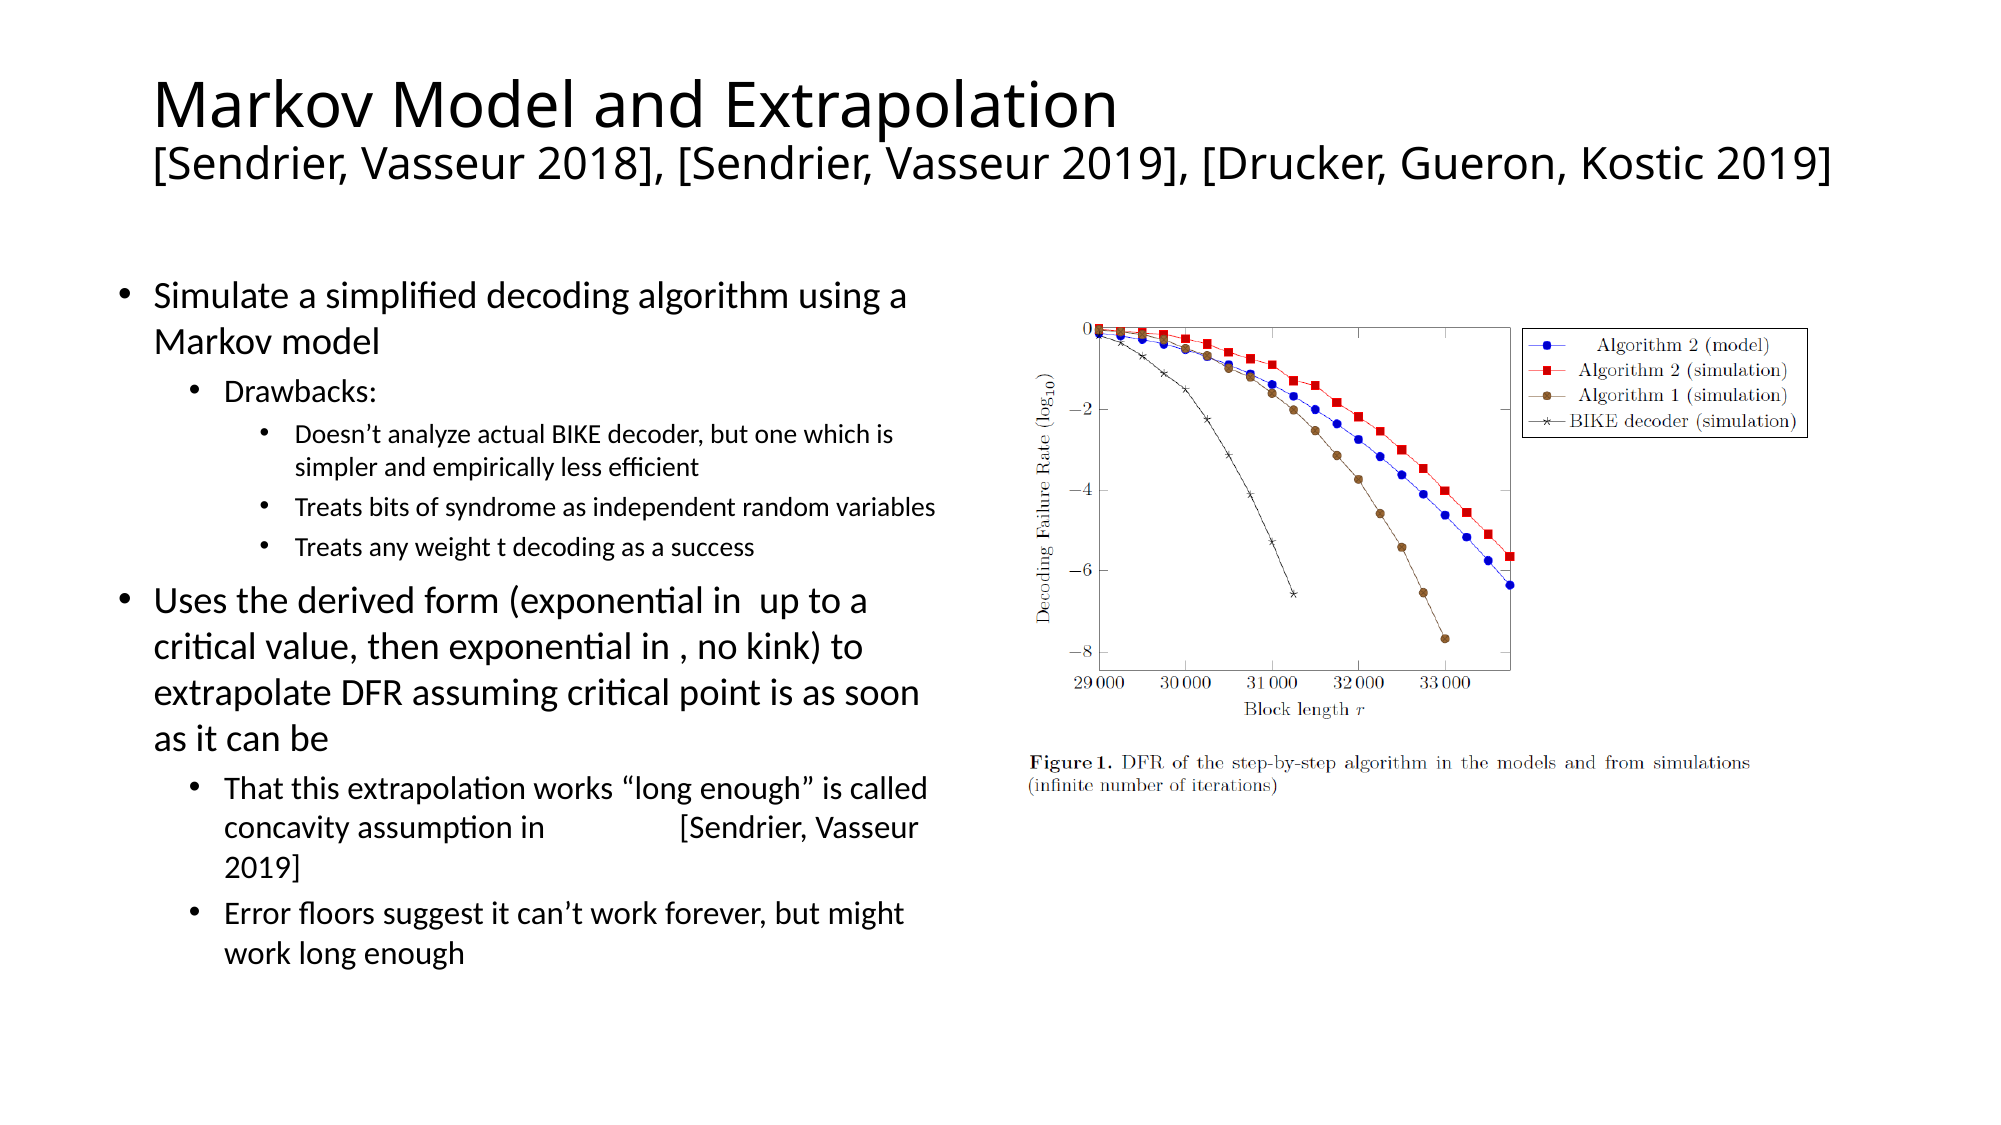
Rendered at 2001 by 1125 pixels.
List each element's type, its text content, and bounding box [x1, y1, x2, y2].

title Markov Model and Extrapolation [Sendrier, Vasseur 2018], [Sendrier, Vasseur 2019], [Drucker, Gueron, Kostic 2019] [137, 59, 1863, 278]
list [973, 295, 1824, 801]
